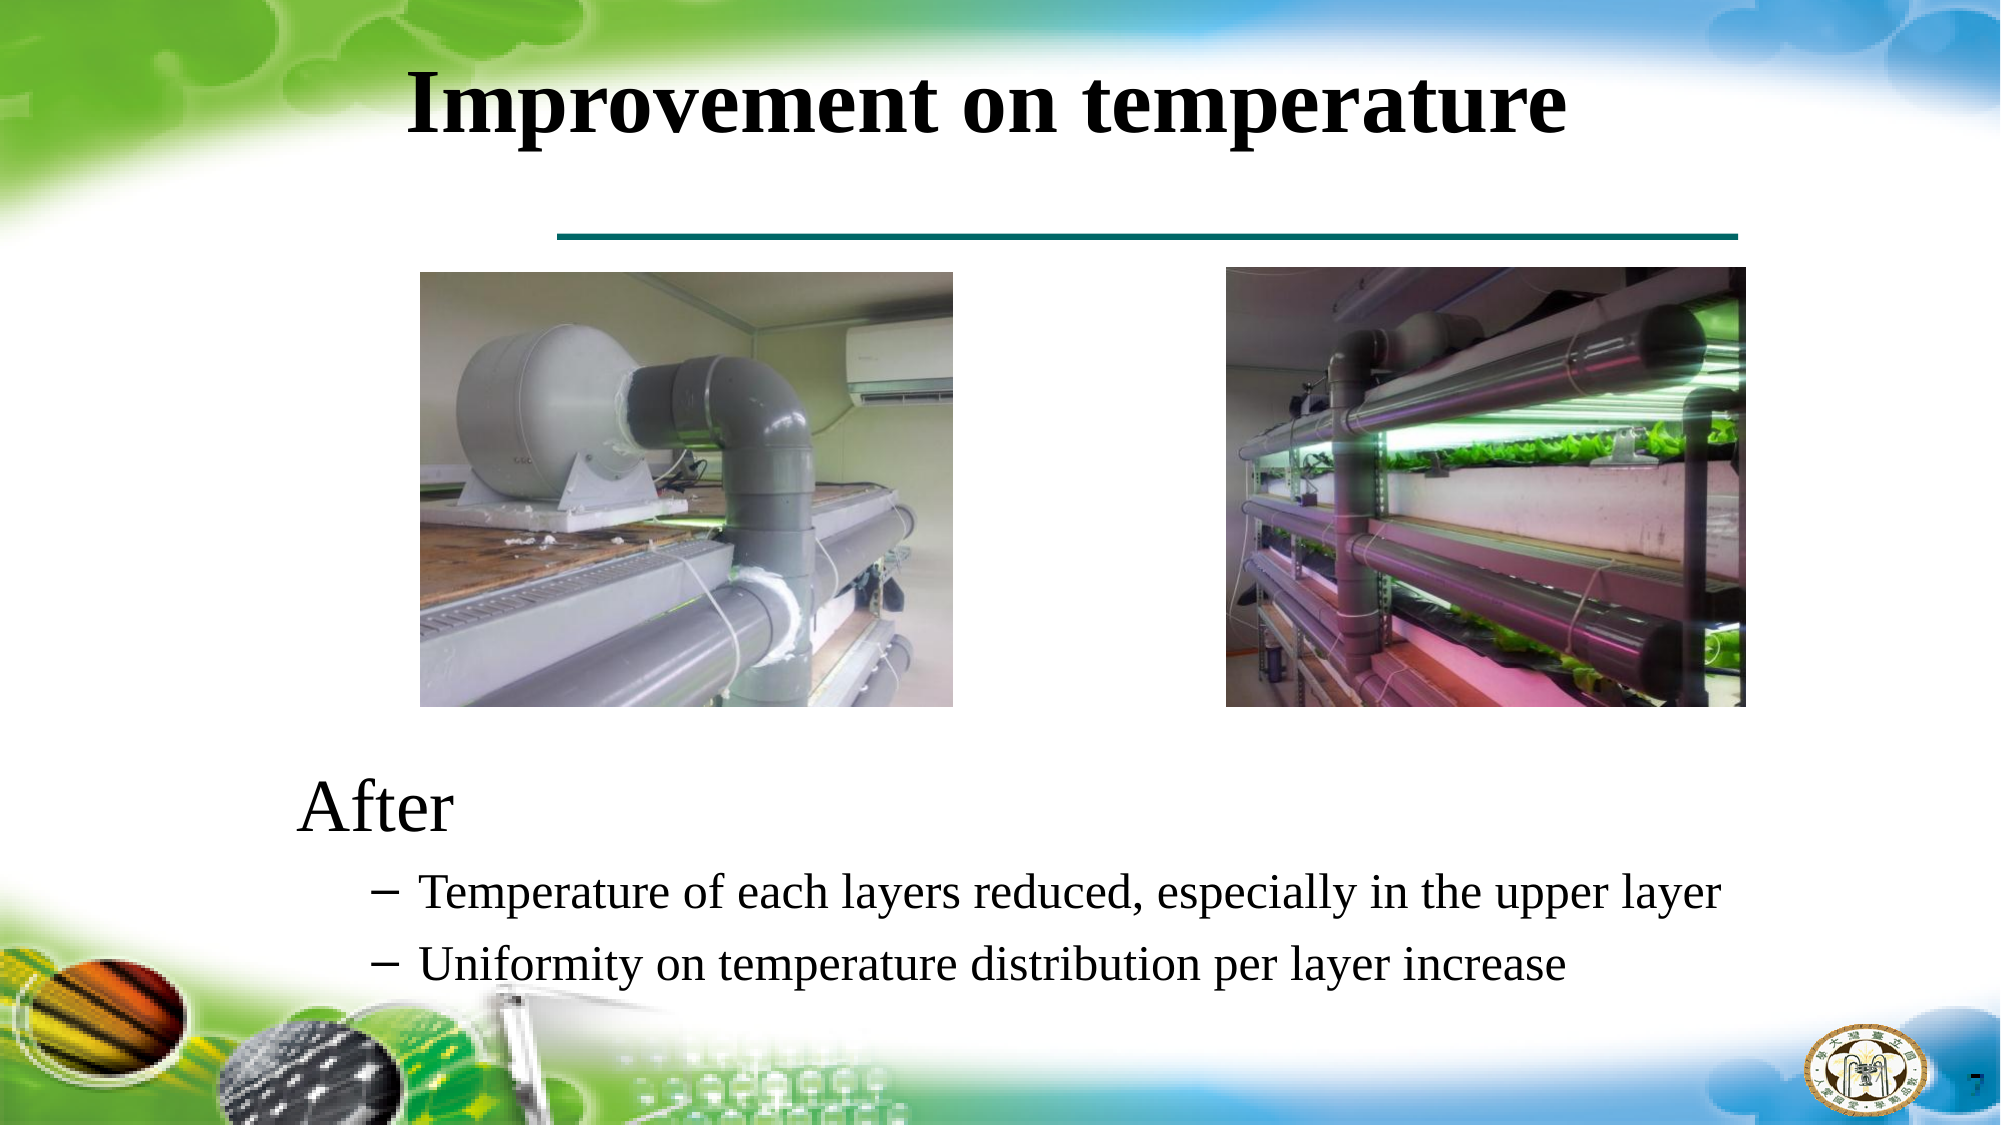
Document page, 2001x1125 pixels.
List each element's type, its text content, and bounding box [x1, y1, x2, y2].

list After Temperature of each layers reduced, especially in the upper layer Uniformity on temperature distribution per layer increase [281, 703, 1873, 1002]
title Improvement on temperature [350, 1, 1626, 190]
picture [0, 0, 2001, 1125]
slide_number 87 [1433, 1042, 1900, 1103]
